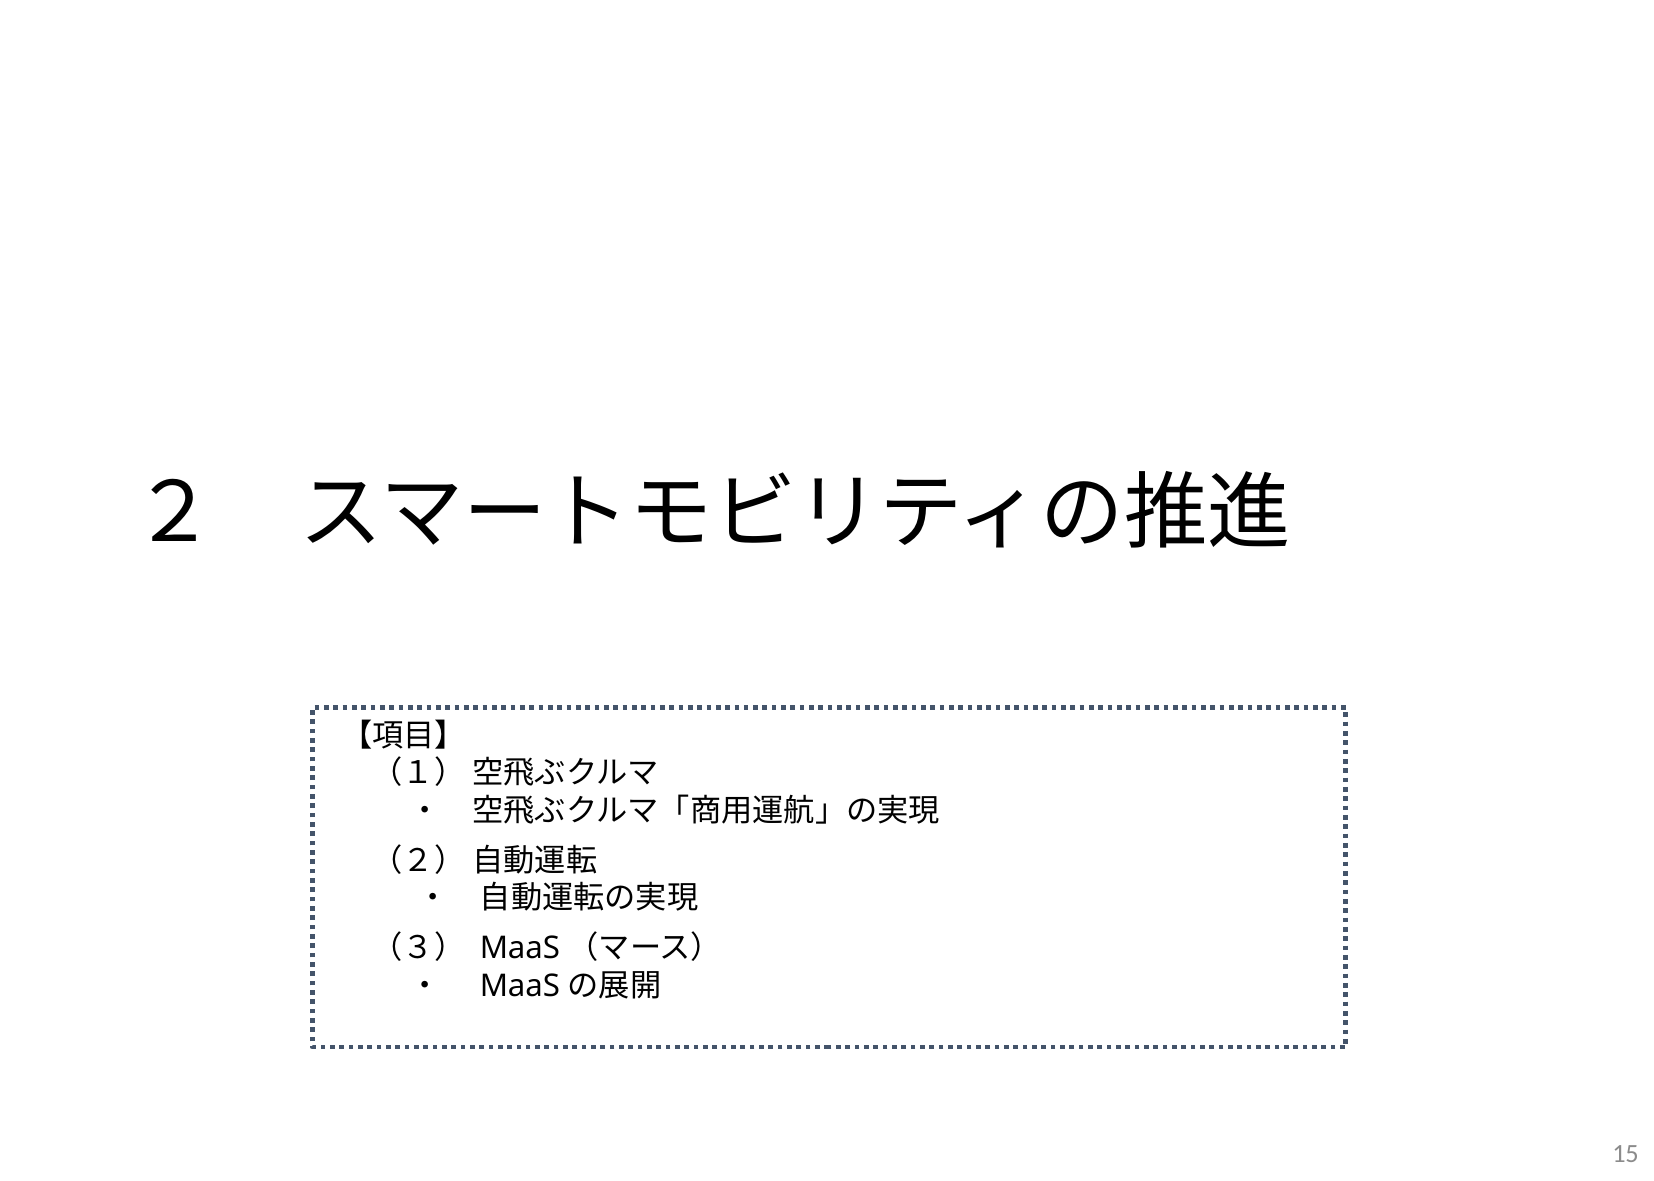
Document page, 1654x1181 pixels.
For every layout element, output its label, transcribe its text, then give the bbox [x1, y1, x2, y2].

text_box ２ スマートモビリティの推進 [118, 342, 1542, 686]
text_box 【項目】 （１） 空飛ぶクルマ ・ 空飛ぶクルマ「商用運航」の実現 （２） 自動運転 ・ 自動運転の実現 （３） MaaS（マース） ・ MaaSの展開 [312, 707, 1346, 1048]
slide_number 15 [1594, 1122, 1654, 1181]
